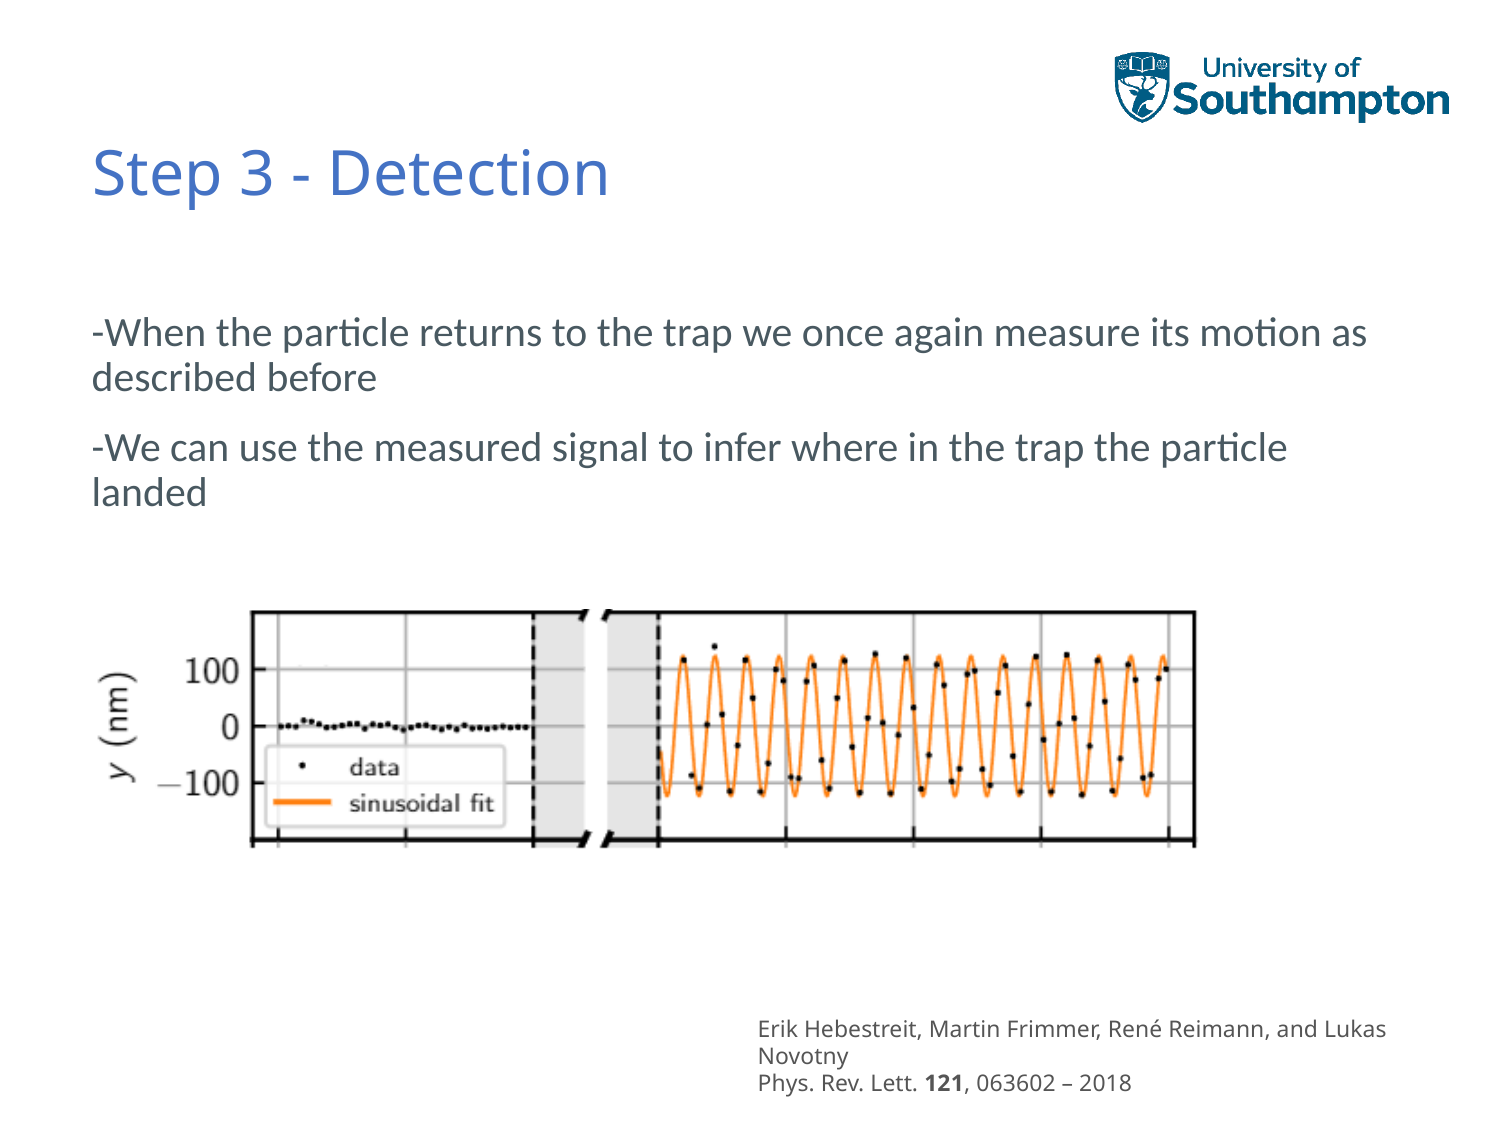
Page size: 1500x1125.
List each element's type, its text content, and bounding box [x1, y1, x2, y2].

picture [1045, 0, 1500, 220]
list -When the particle returns to the trap we once again measure its motion as described before -We can use the measured signal to infer where in the trap the particle landed [76, 302, 1412, 1024]
text_box Erik Hebestreit, Martin Frimmer, René Reimann, and Lukas Novotny Phys. Rev. Lett. 121, 063602 – 2018 [742, 1006, 1499, 1104]
title Step 3 - Detection [77, 66, 1372, 284]
picture [91, 609, 1238, 870]
